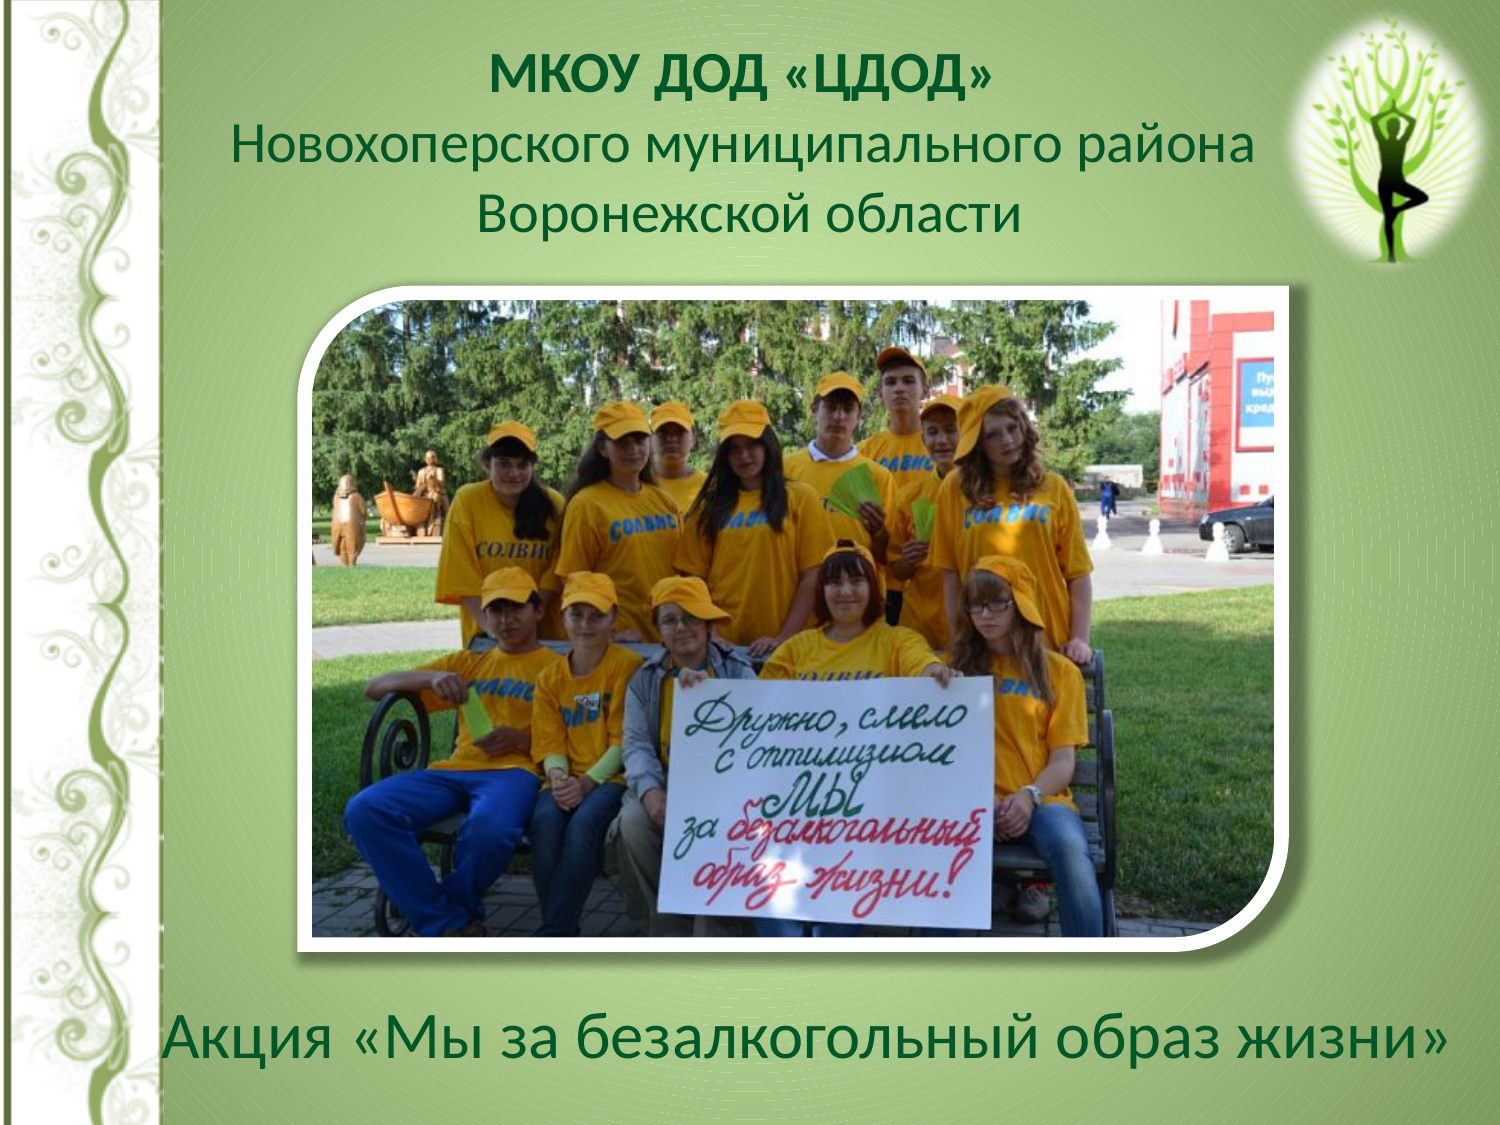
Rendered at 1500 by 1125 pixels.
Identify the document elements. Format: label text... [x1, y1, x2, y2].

picture [304, 292, 1282, 945]
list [1273, 0, 1500, 282]
title МКОУ ДОД «ЦДОД» Новохоперского муниципального района Воронежской области [168, 45, 1267, 233]
picture [0, 0, 165, 1125]
text_box Акция «Мы за безалкогольный образ жизни» [168, 984, 1469, 1079]
